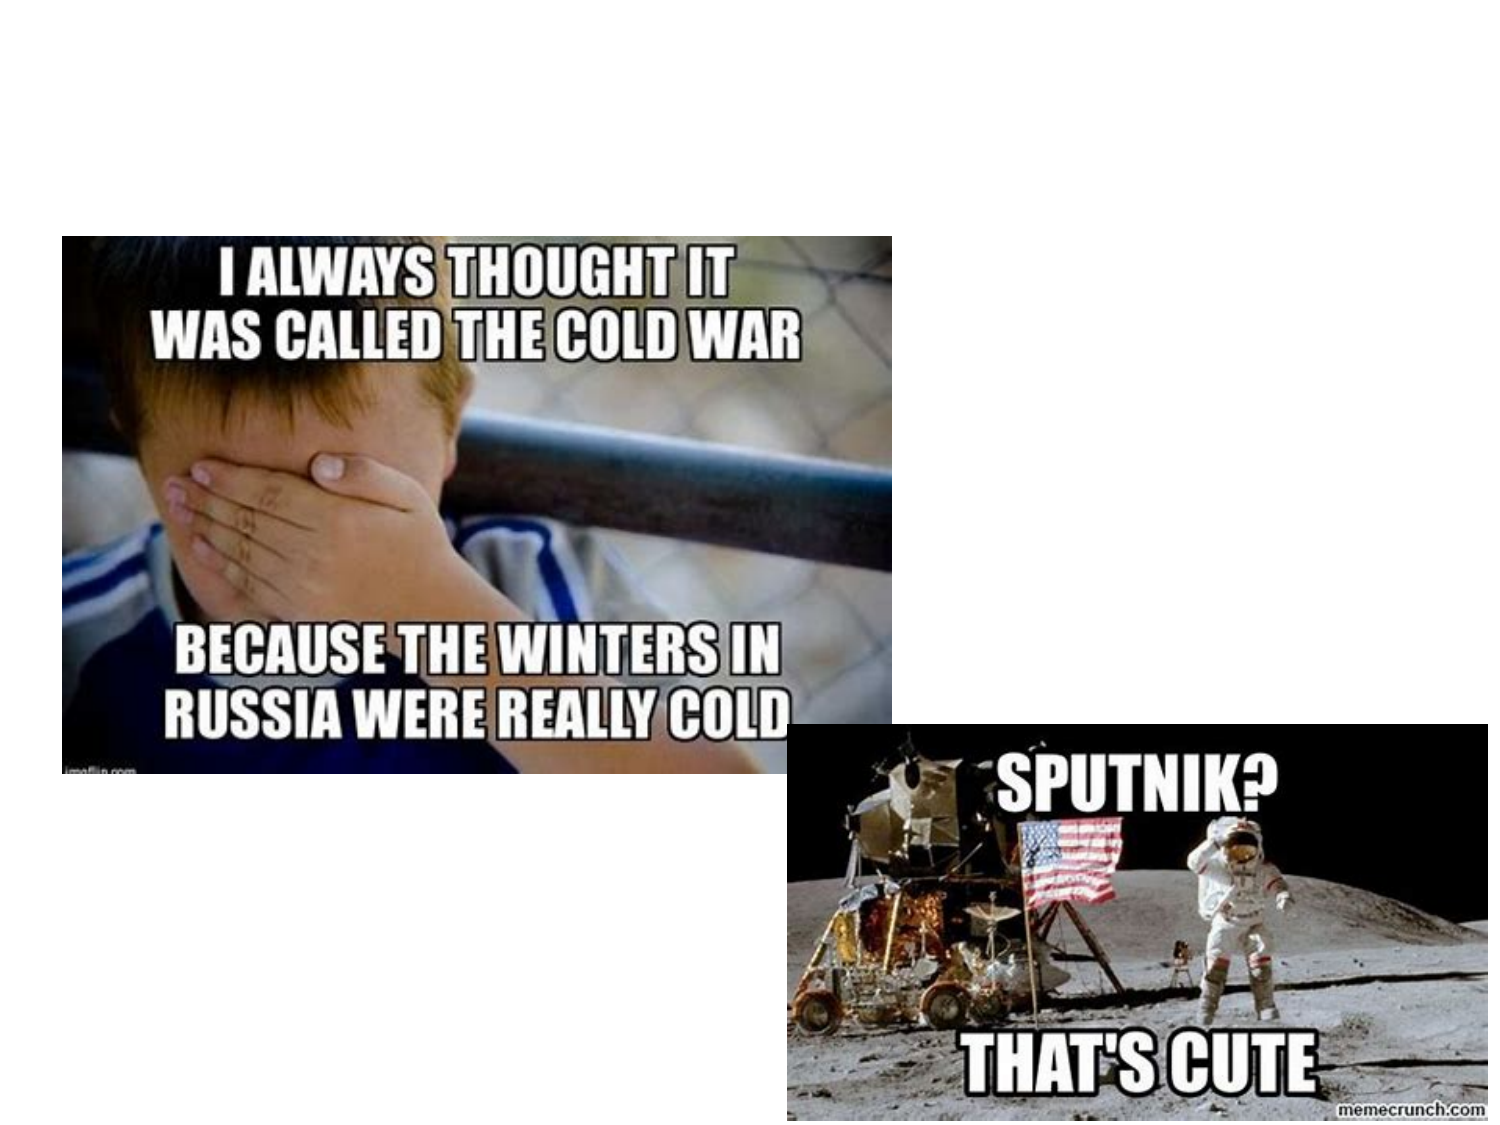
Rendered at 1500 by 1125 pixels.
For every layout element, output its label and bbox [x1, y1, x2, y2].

picture [787, 724, 1488, 1121]
list [62, 236, 892, 775]
